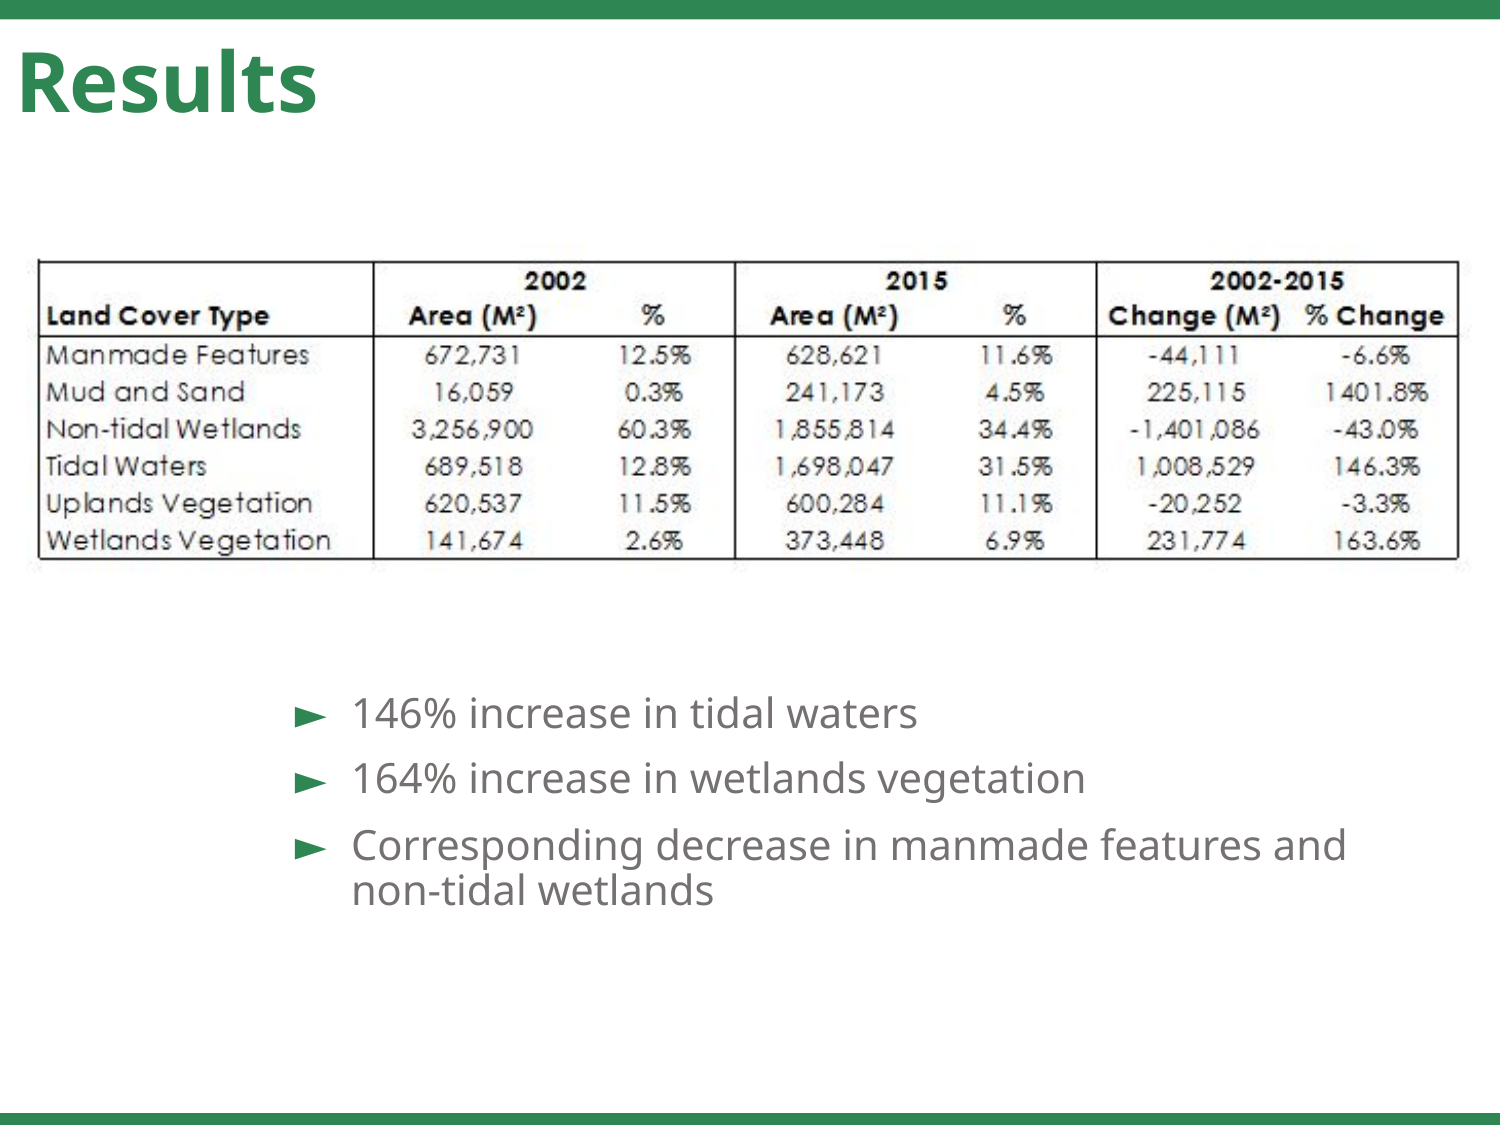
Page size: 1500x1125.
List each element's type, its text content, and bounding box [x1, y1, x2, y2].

list 146% increase in tidal waters 164% increase in wetlands vegetation Corresponding decrease in manmade features and non-tidal wetlands [279, 684, 1392, 995]
picture [26, 243, 1474, 577]
list Results [0, 27, 585, 139]
